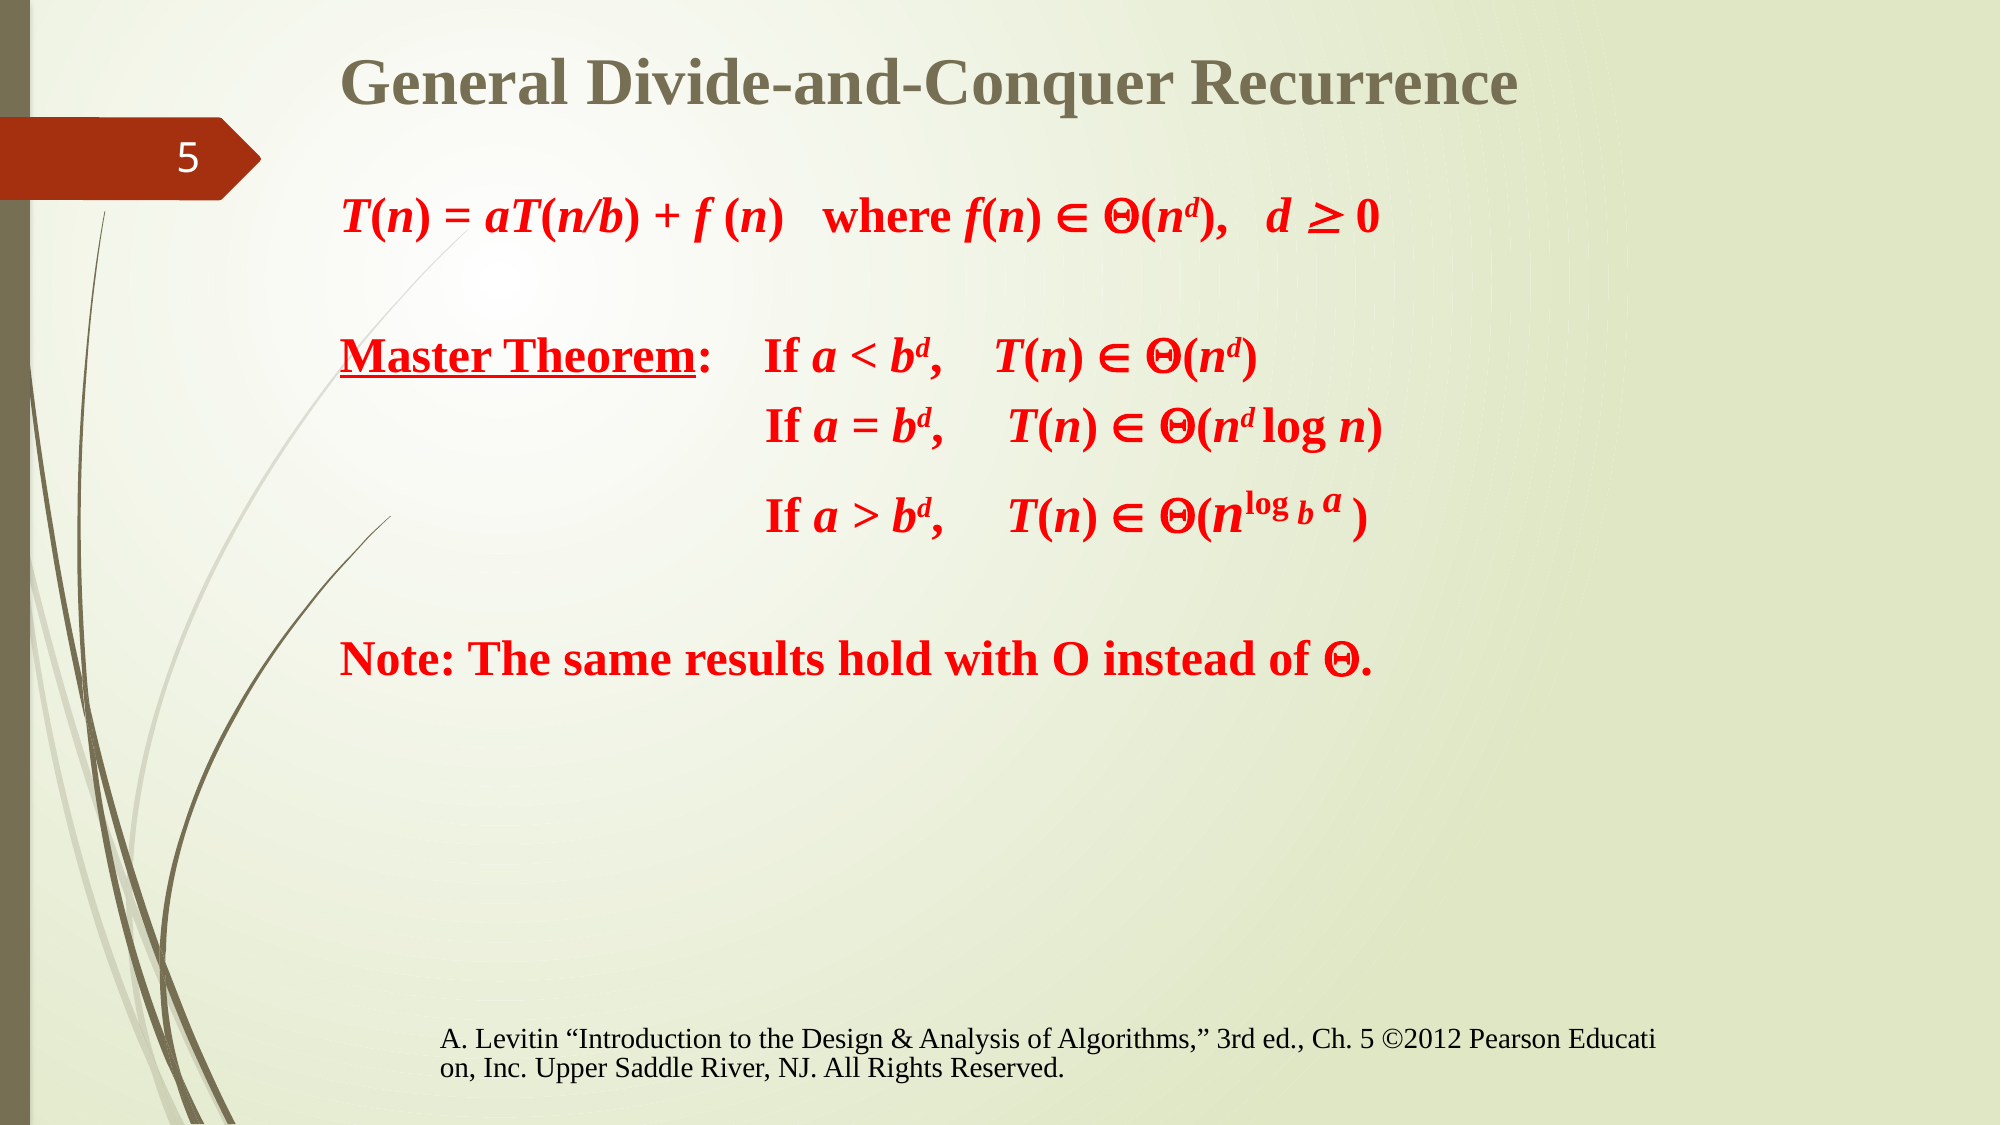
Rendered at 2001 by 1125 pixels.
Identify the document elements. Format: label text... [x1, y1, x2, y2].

slide_number 5 [87, 129, 216, 190]
text_box T(n) = aT(n/b) + f (n) where f(n)  (nd), d  0 Master Theorem: If a < bd, T(n)  (nd) If a = bd, T(n)  (nd log n) If a > bd, T(n)  (nlog b a ) Note: The same results hold with O instead of . [324, 174, 1750, 1075]
text_box General Divide-and-Conquer Recurrence [324, 37, 1570, 125]
